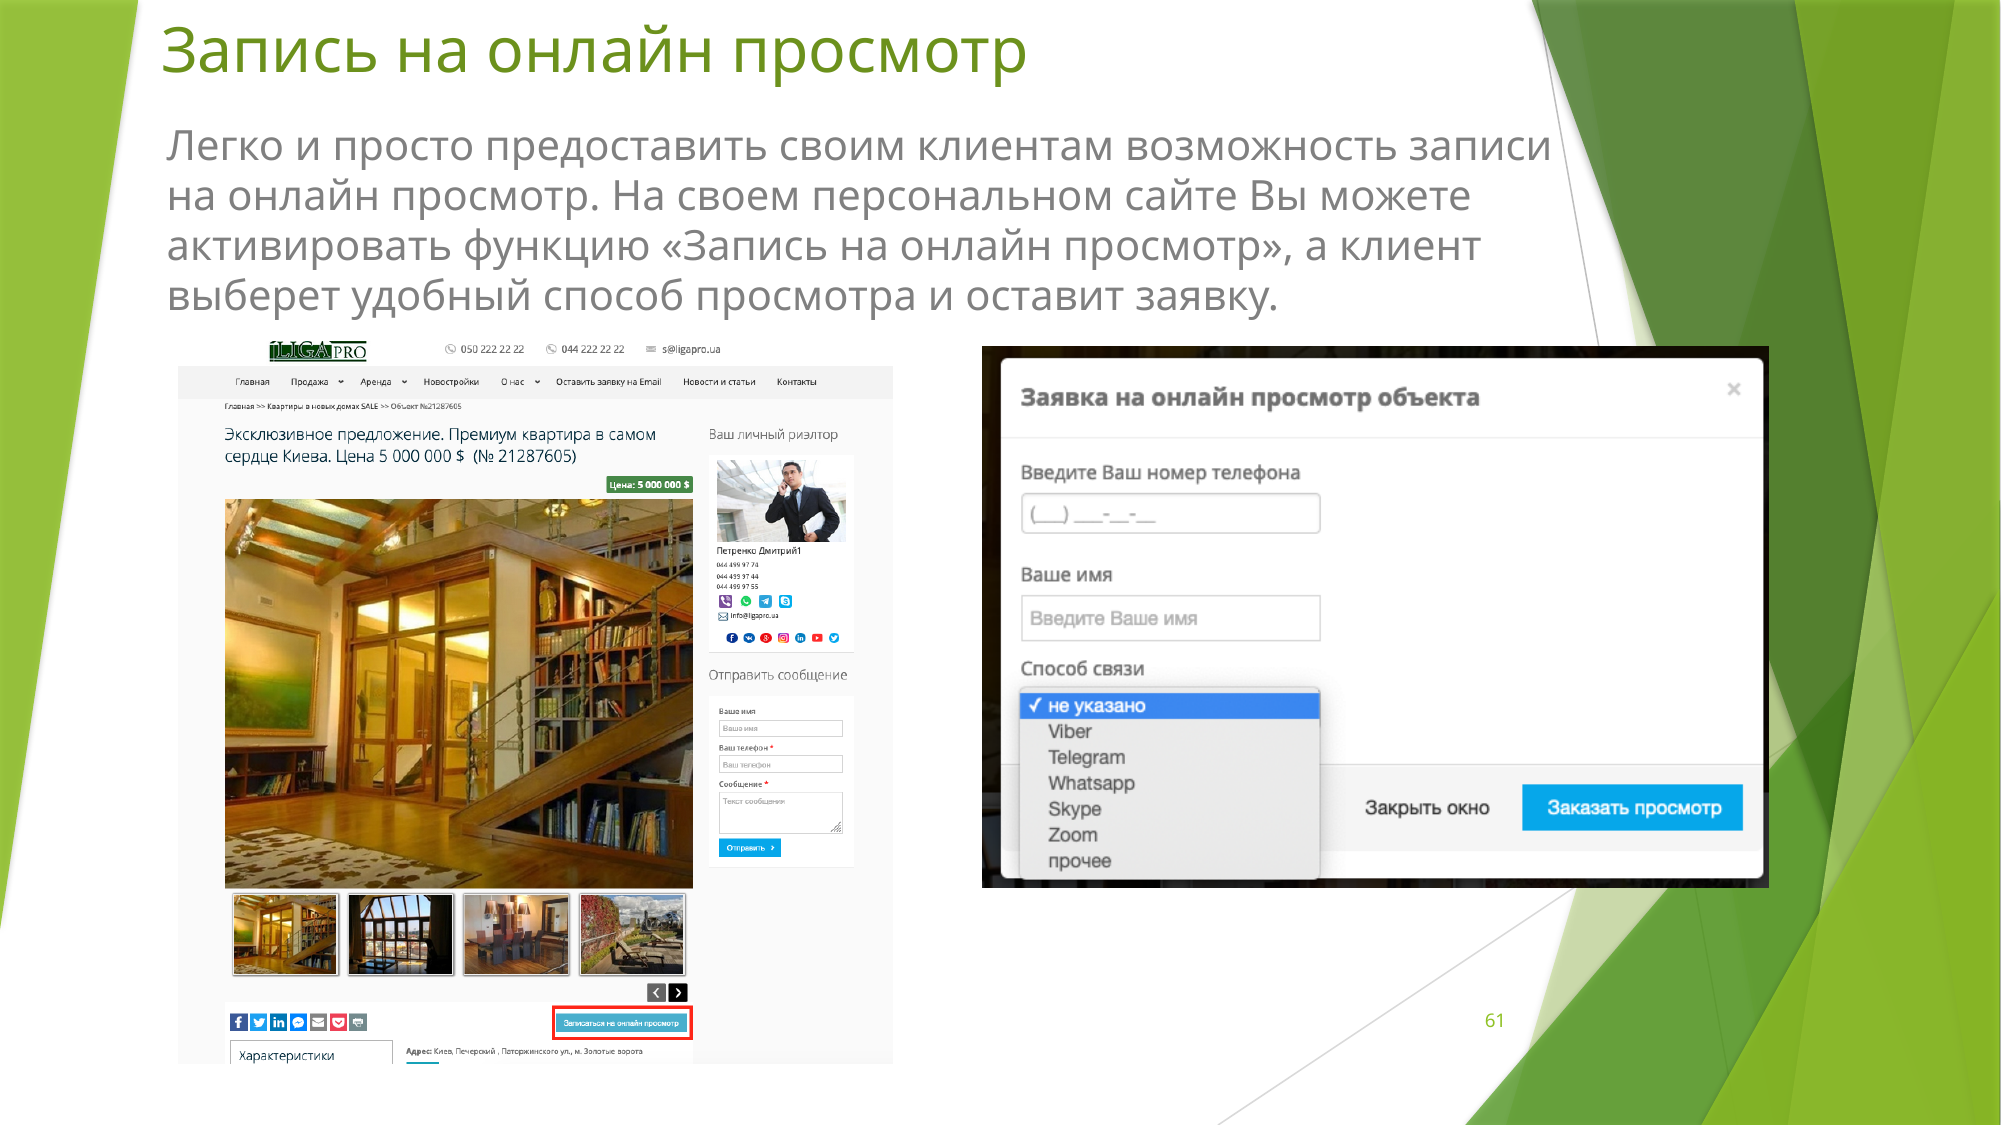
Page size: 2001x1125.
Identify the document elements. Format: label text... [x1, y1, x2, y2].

title Запись на онлайн просмотр [146, 13, 1421, 93]
picture [982, 345, 1770, 888]
slide_number 61 [1409, 991, 1522, 1051]
picture [177, 341, 893, 1064]
subtitle Легко и просто предоставить своим клиентам возможность записи на онлайн просмотр. На своем персональном сайте Вы можете активировать функцию «Запись на онлайн просмотр», а клиент выберет удобный способ просмотра и оставит заявку. [151, 111, 1568, 373]
